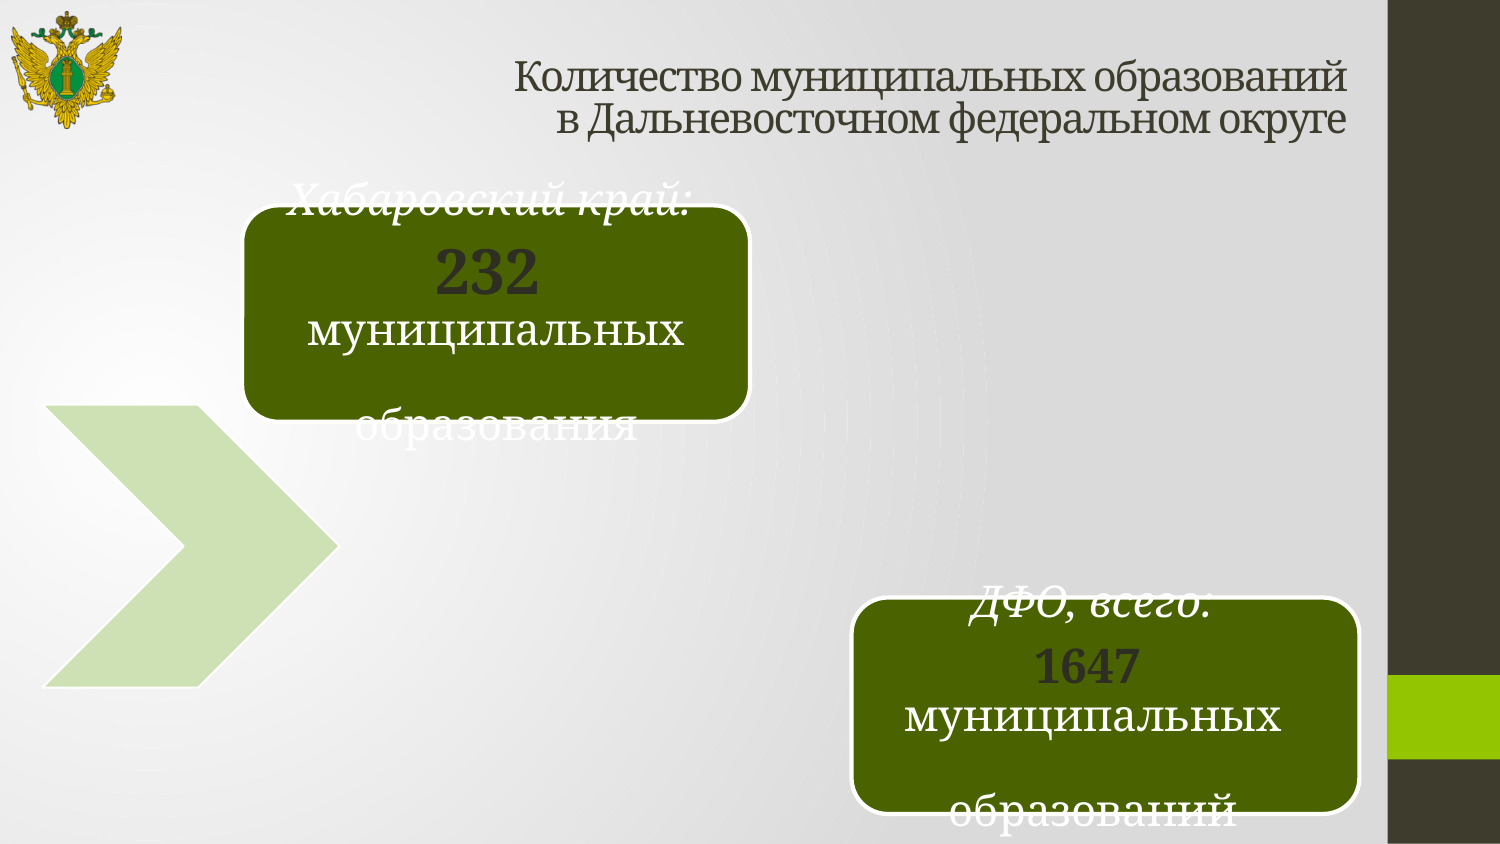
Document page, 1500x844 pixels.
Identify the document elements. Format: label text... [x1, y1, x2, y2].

title Количество муниципальных образований в Дальневосточном федеральном округе [241, 13, 1372, 188]
text_box [41, 403, 341, 689]
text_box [842, 597, 1360, 815]
picture [11, 10, 123, 130]
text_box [241, 204, 751, 423]
